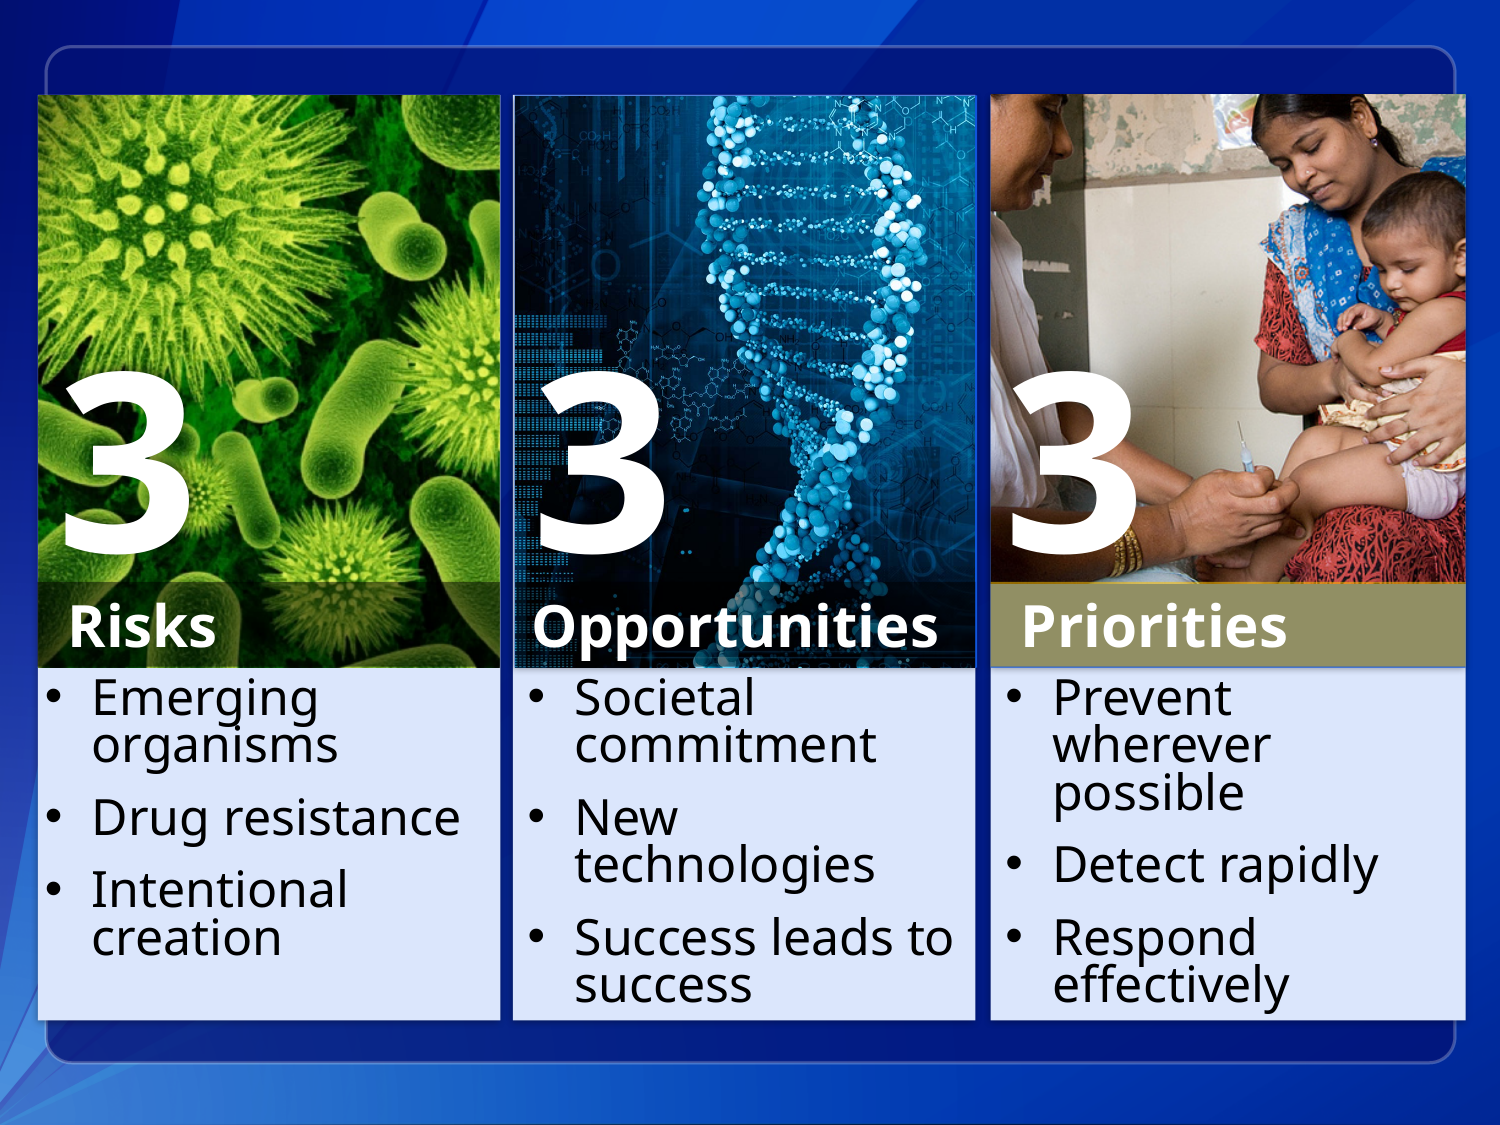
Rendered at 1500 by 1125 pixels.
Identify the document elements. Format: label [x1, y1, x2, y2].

text_box [37, 94, 1466, 1021]
picture [0, 0, 1500, 1125]
